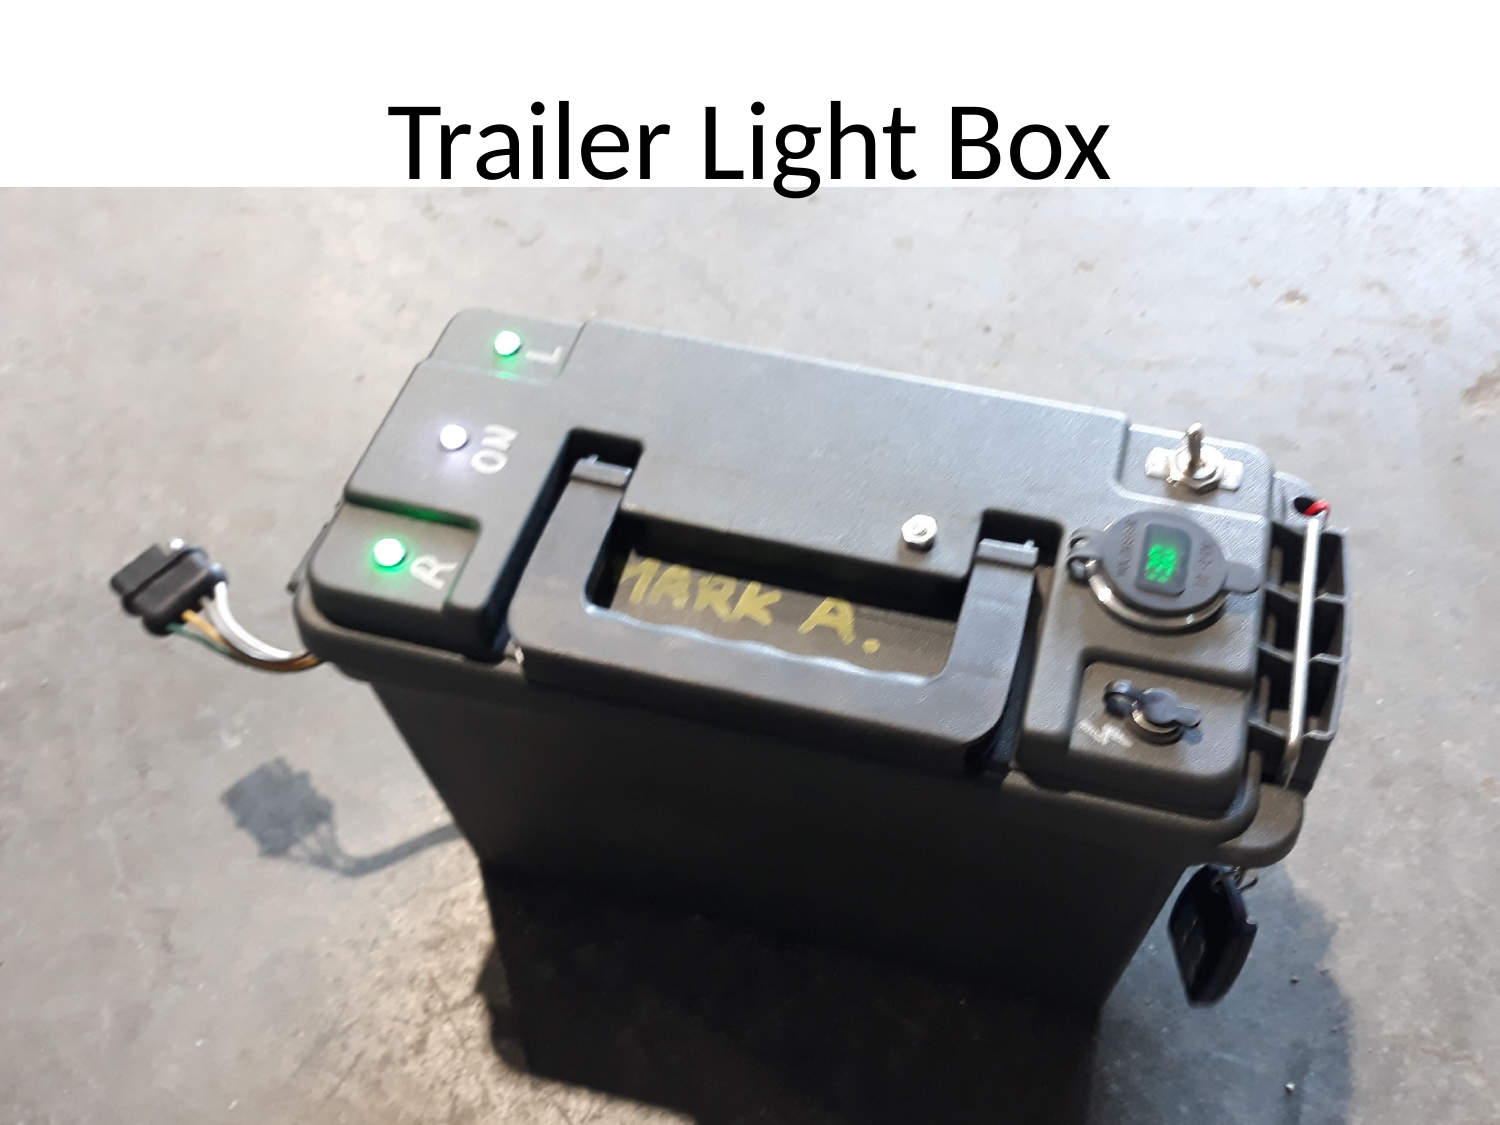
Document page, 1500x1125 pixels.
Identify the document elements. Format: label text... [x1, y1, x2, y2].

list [0, 187, 1500, 1125]
title Trailer Light Box [75, 37, 1425, 185]
